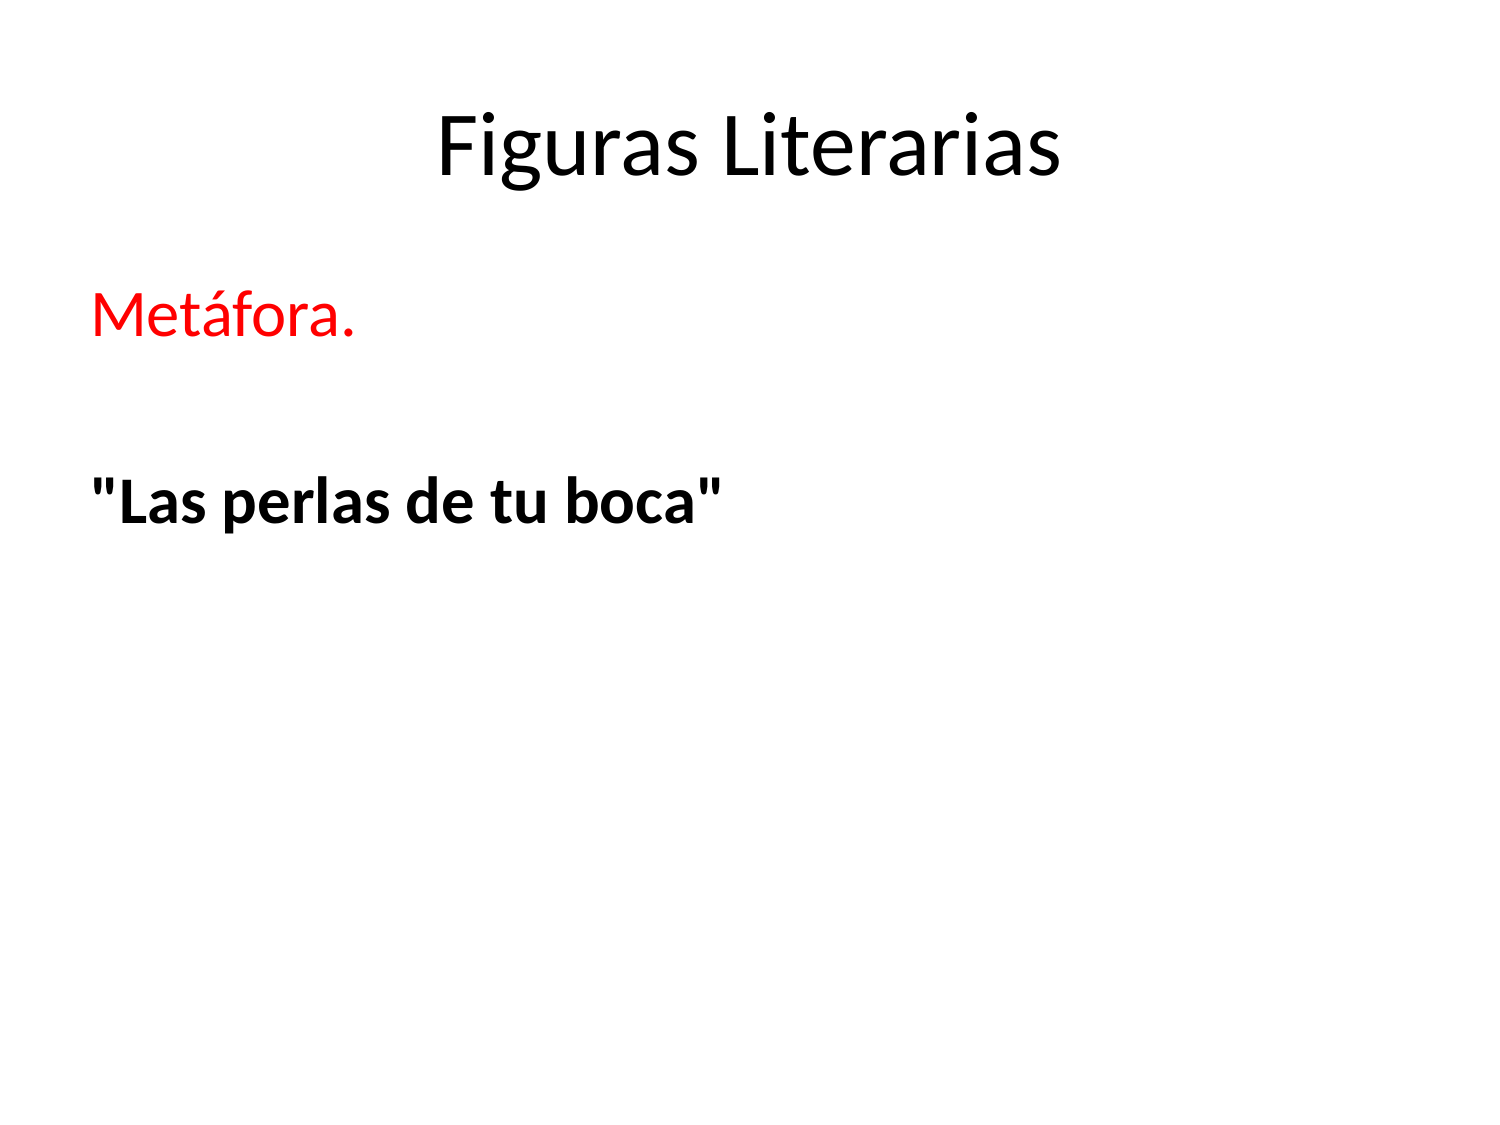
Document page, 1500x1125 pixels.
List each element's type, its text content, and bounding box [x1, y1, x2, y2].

list Metáfora. "Las perlas de tu boca" [75, 262, 1425, 1005]
title Figuras Literarias [75, 45, 1425, 233]
